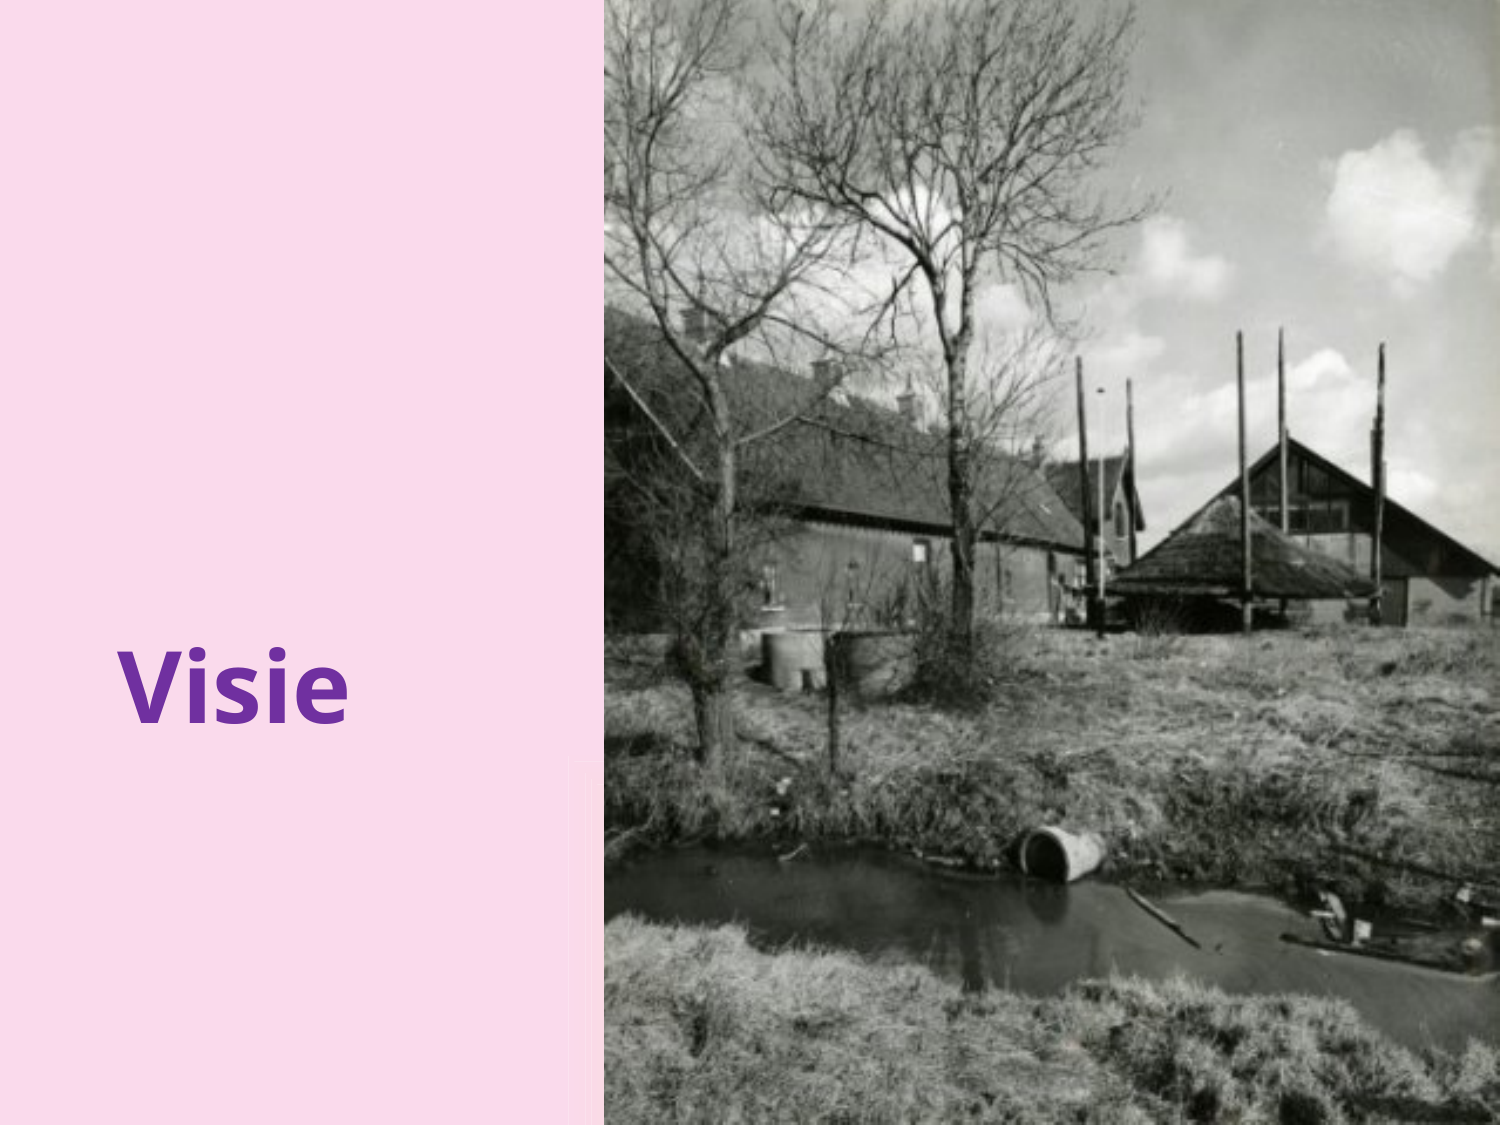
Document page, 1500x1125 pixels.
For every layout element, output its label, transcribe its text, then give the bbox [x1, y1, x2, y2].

title Visie [102, 280, 604, 753]
picture [604, 0, 1500, 1125]
